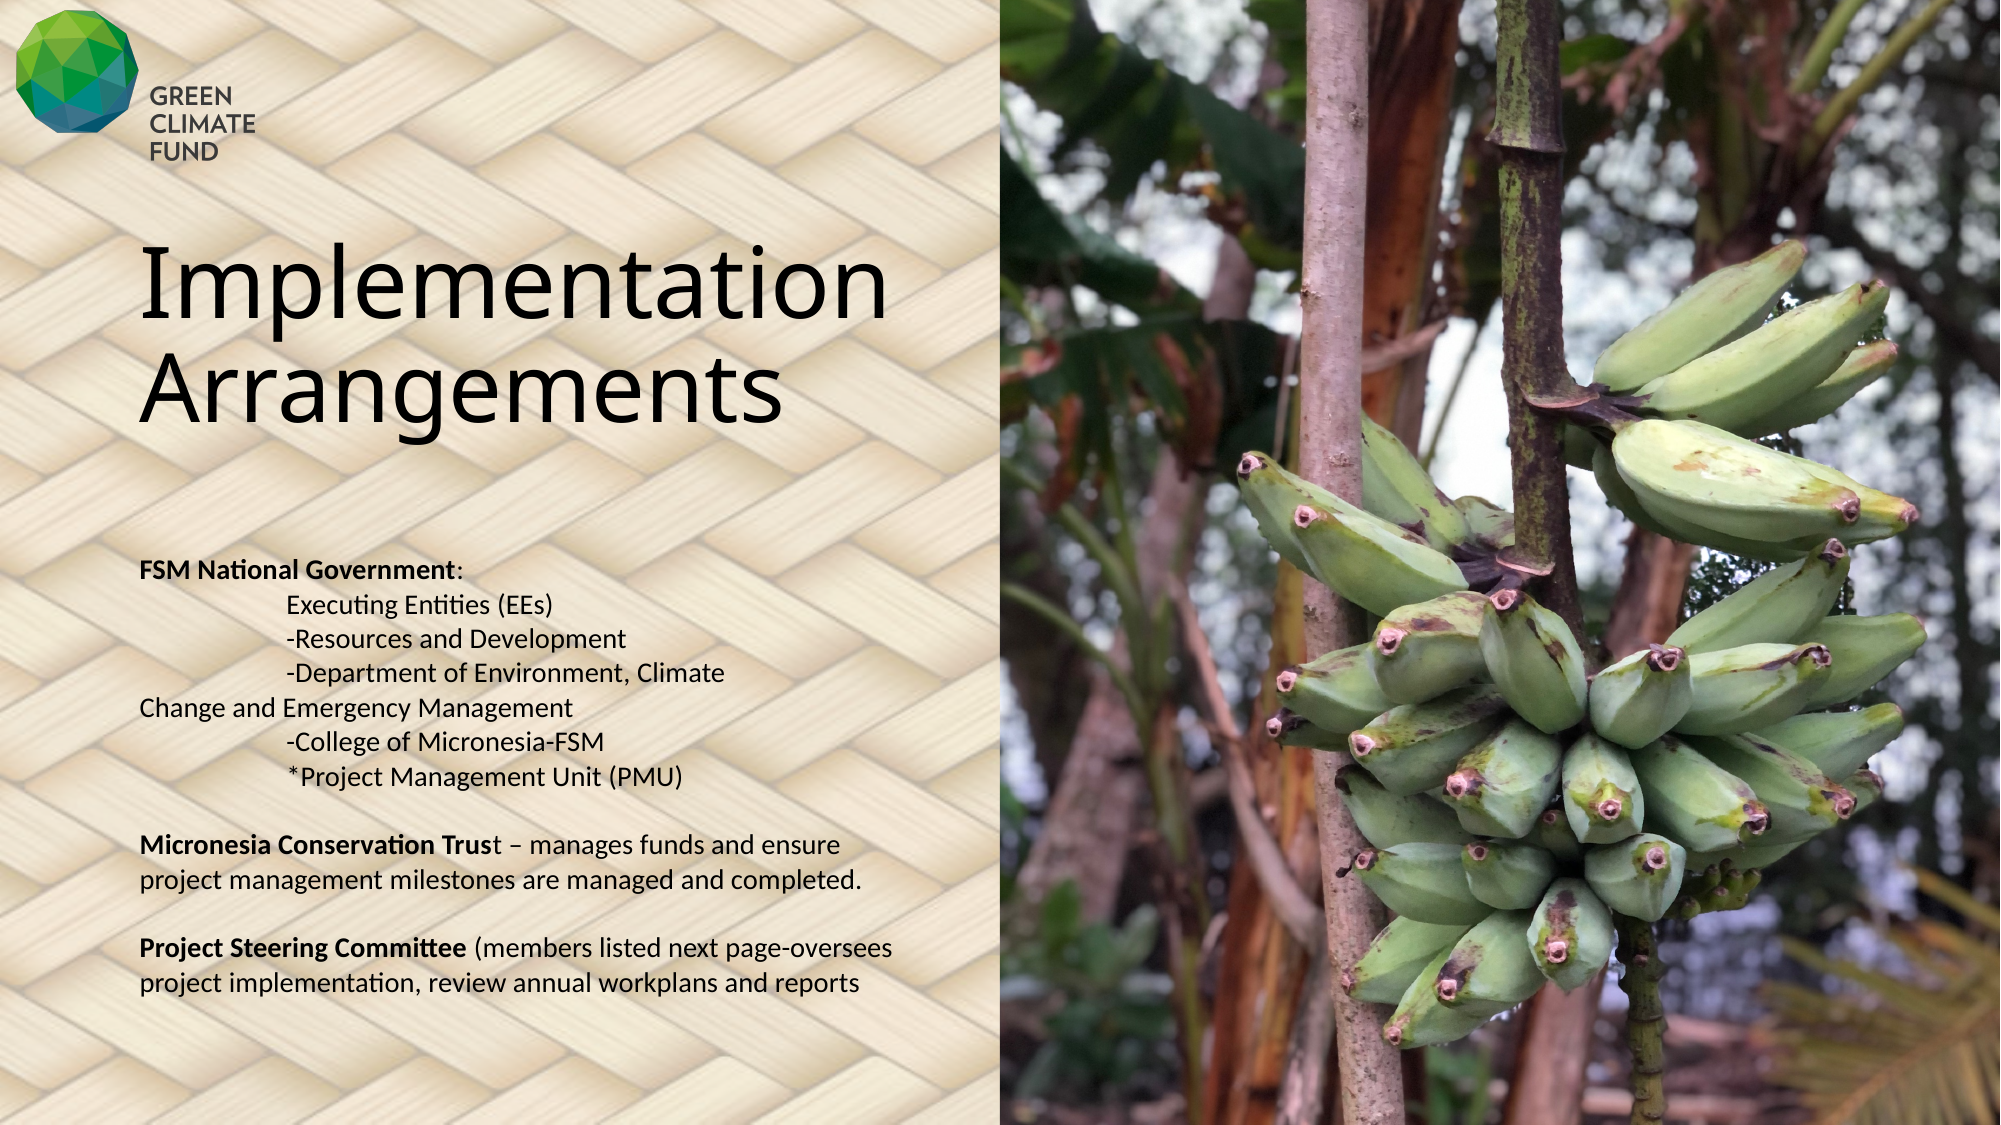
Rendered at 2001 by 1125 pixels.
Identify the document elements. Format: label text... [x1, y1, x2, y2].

picture [999, 0, 2000, 1125]
list FSM National Government: Executing Entities (EEs) -Resources and Development -Department of Environment, Climate Change and Emergency Management -College of Micronesia-FSM *Project Management Unit (PMU) Micronesia Conservation Trust – manages funds and ensure project management milestones are managed and completed. Project Steering Committee (members listed next page-oversees project implementation, review annual workplans and reports [124, 498, 909, 1031]
picture [0, 0, 271, 177]
title Implementation Arrangements [124, 176, 909, 498]
